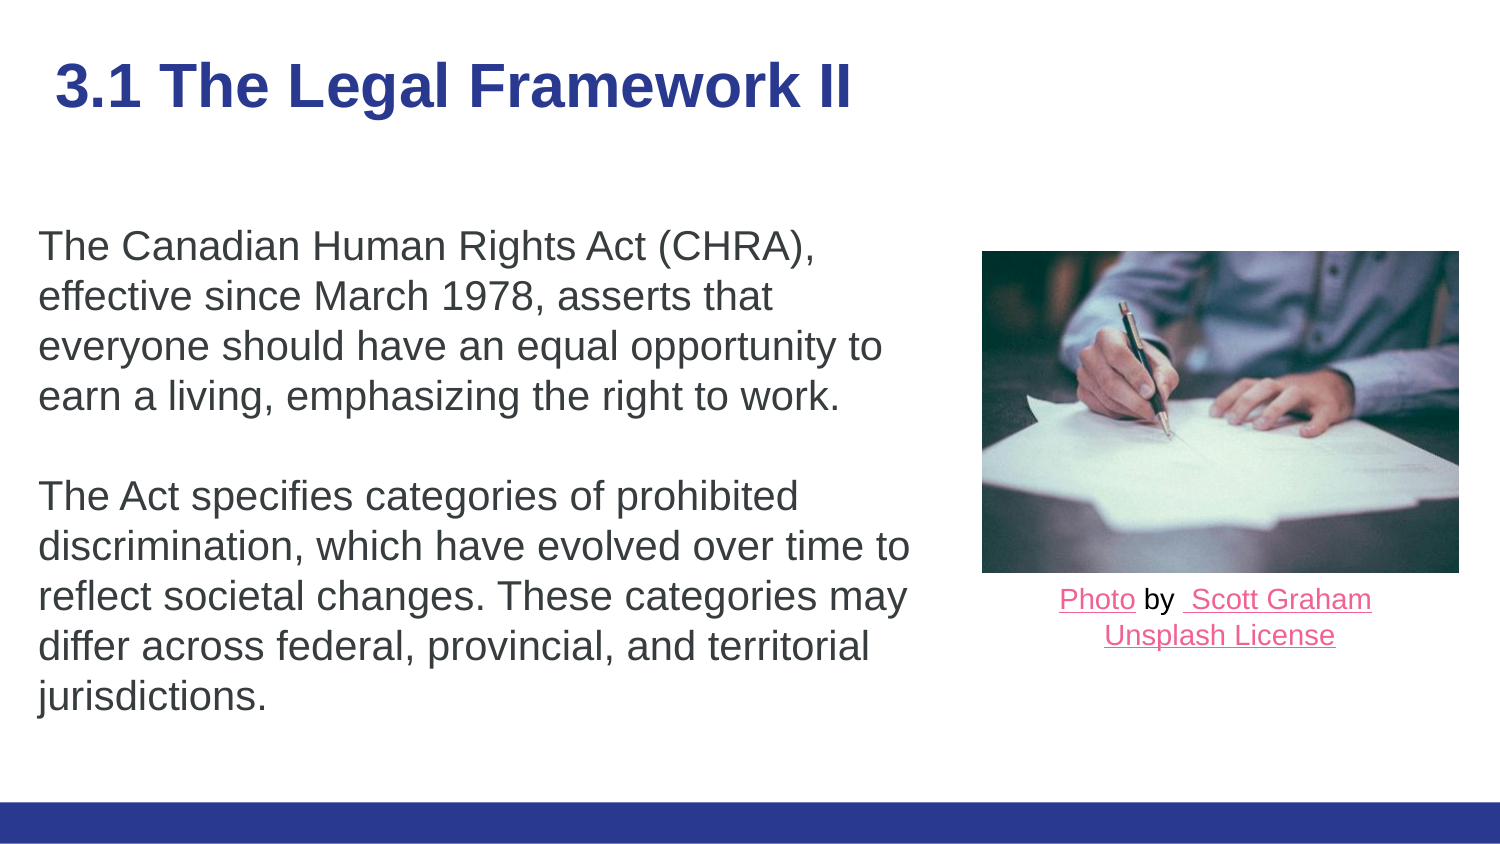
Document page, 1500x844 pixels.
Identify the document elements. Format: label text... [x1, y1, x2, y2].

text_box The Canadian Human Rights Act (CHRA), effective since March 1978, asserts that everyone should have an equal opportunity to earn a living, emphasizing the right to work. The Act specifies categories of prohibited discrimination, which have evolved over time to reflect societal changes. These categories may differ across federal, provincial, and territorial jurisdictions. [23, 211, 964, 727]
picture [982, 250, 1459, 573]
text_box Photo by Scott Graham Unsplash License [1016, 581, 1423, 659]
title 3.1 The Legal Framework II [40, 29, 1421, 163]
